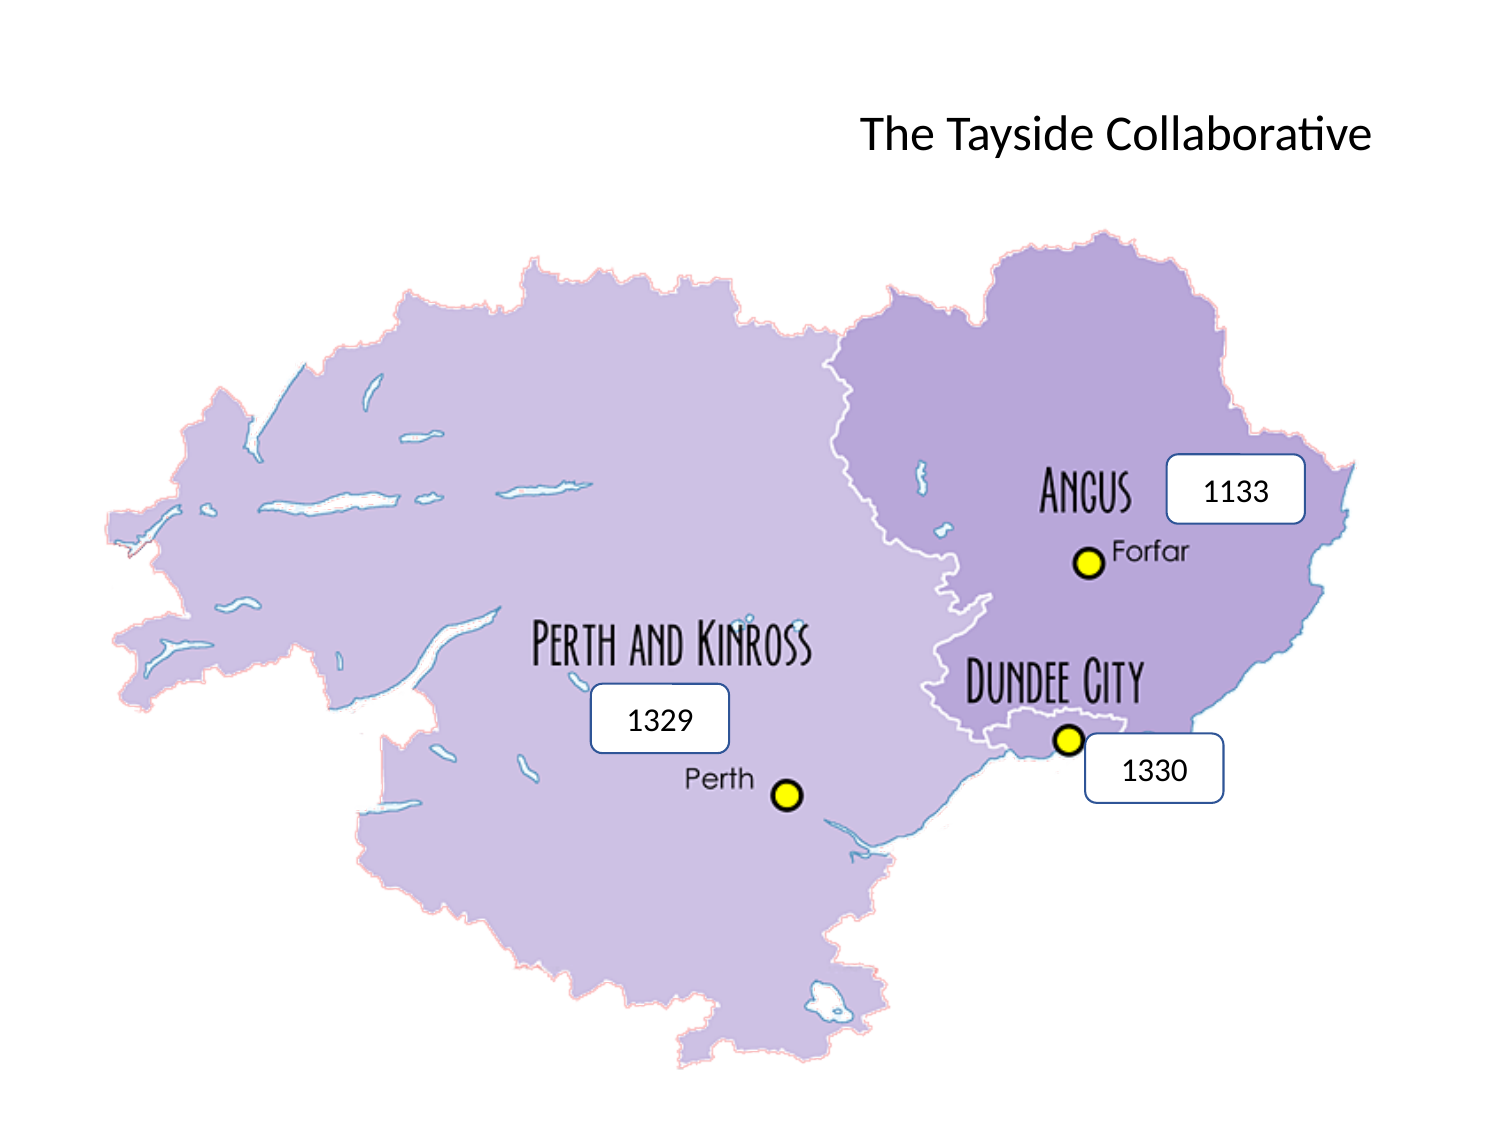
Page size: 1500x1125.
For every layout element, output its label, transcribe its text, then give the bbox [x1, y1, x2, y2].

text_box The Tayside Collaborative [844, 92, 1388, 168]
picture [87, 209, 1371, 1125]
